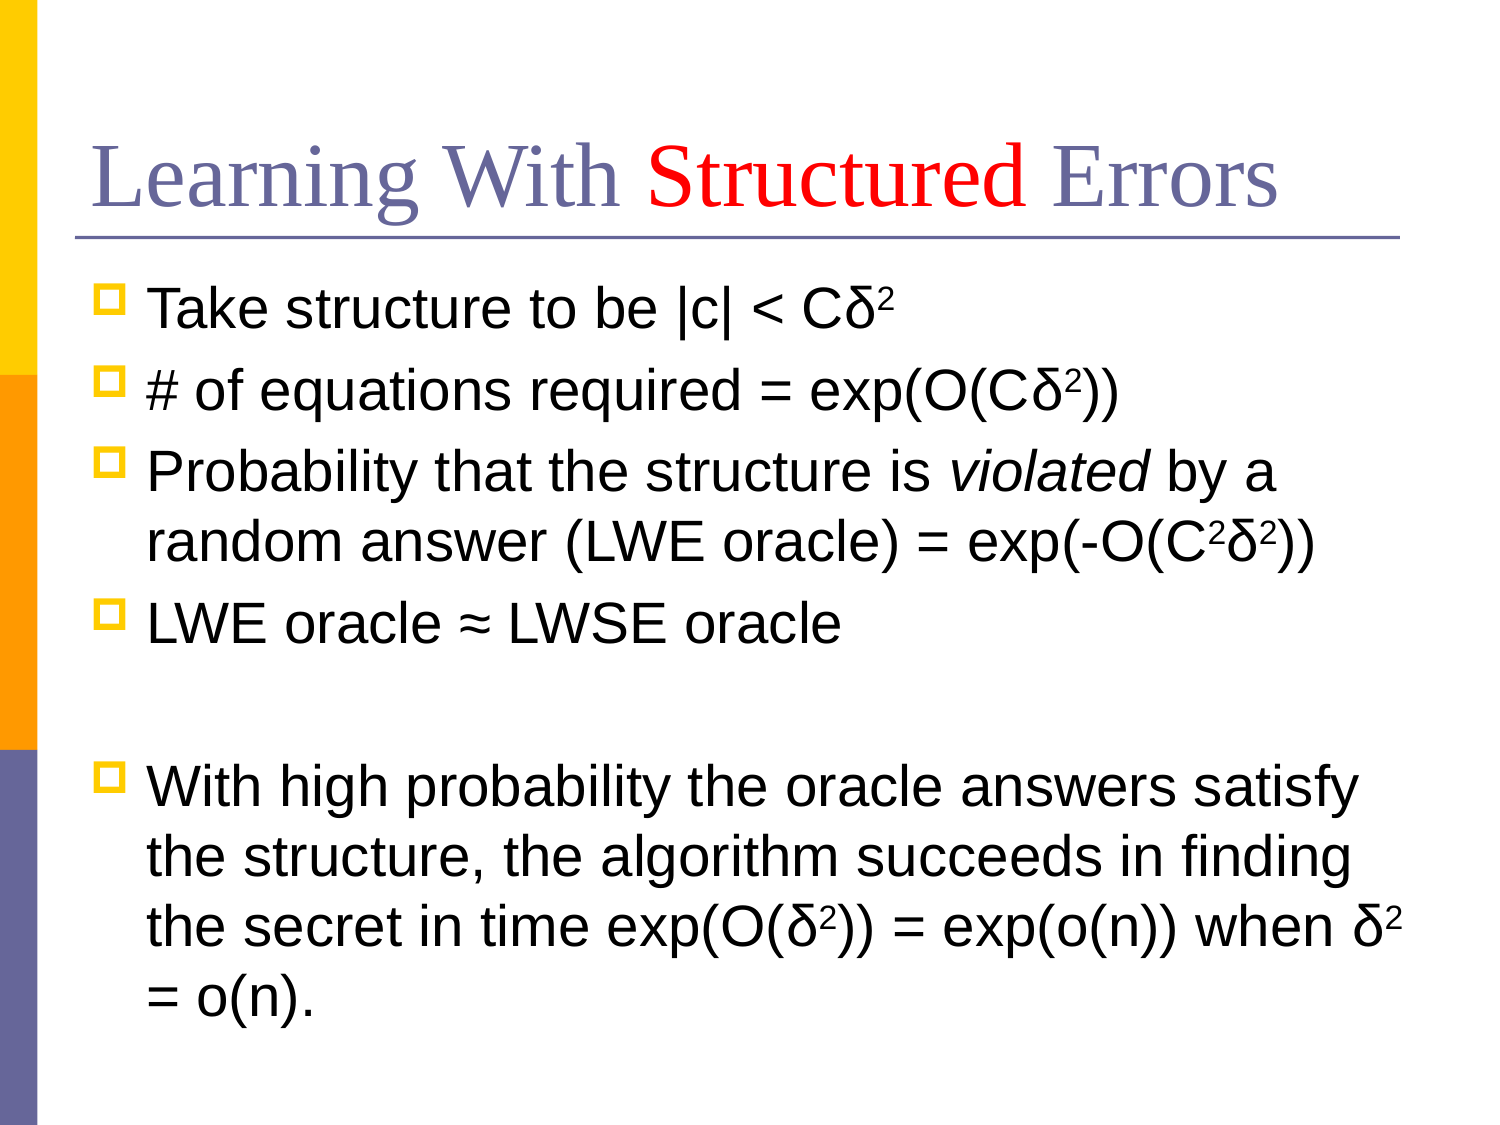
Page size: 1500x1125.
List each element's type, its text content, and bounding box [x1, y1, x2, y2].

list Take structure to be |c| < Cδ2 # of equations required = exp(O(Cδ2)) Probability that the structure is violated by a random answer (LWE oracle) = exp(-O(C2δ2)) LWE oracle ≈ LWSE oracle With high probability the oracle answers satisfy the structure, the algorithm succeeds in finding the secret in time exp(O(δ2)) = exp(o(n)) when δ2 = o(n). [74, 262, 1426, 1006]
title Learning With Structured Errors [74, 45, 1426, 233]
